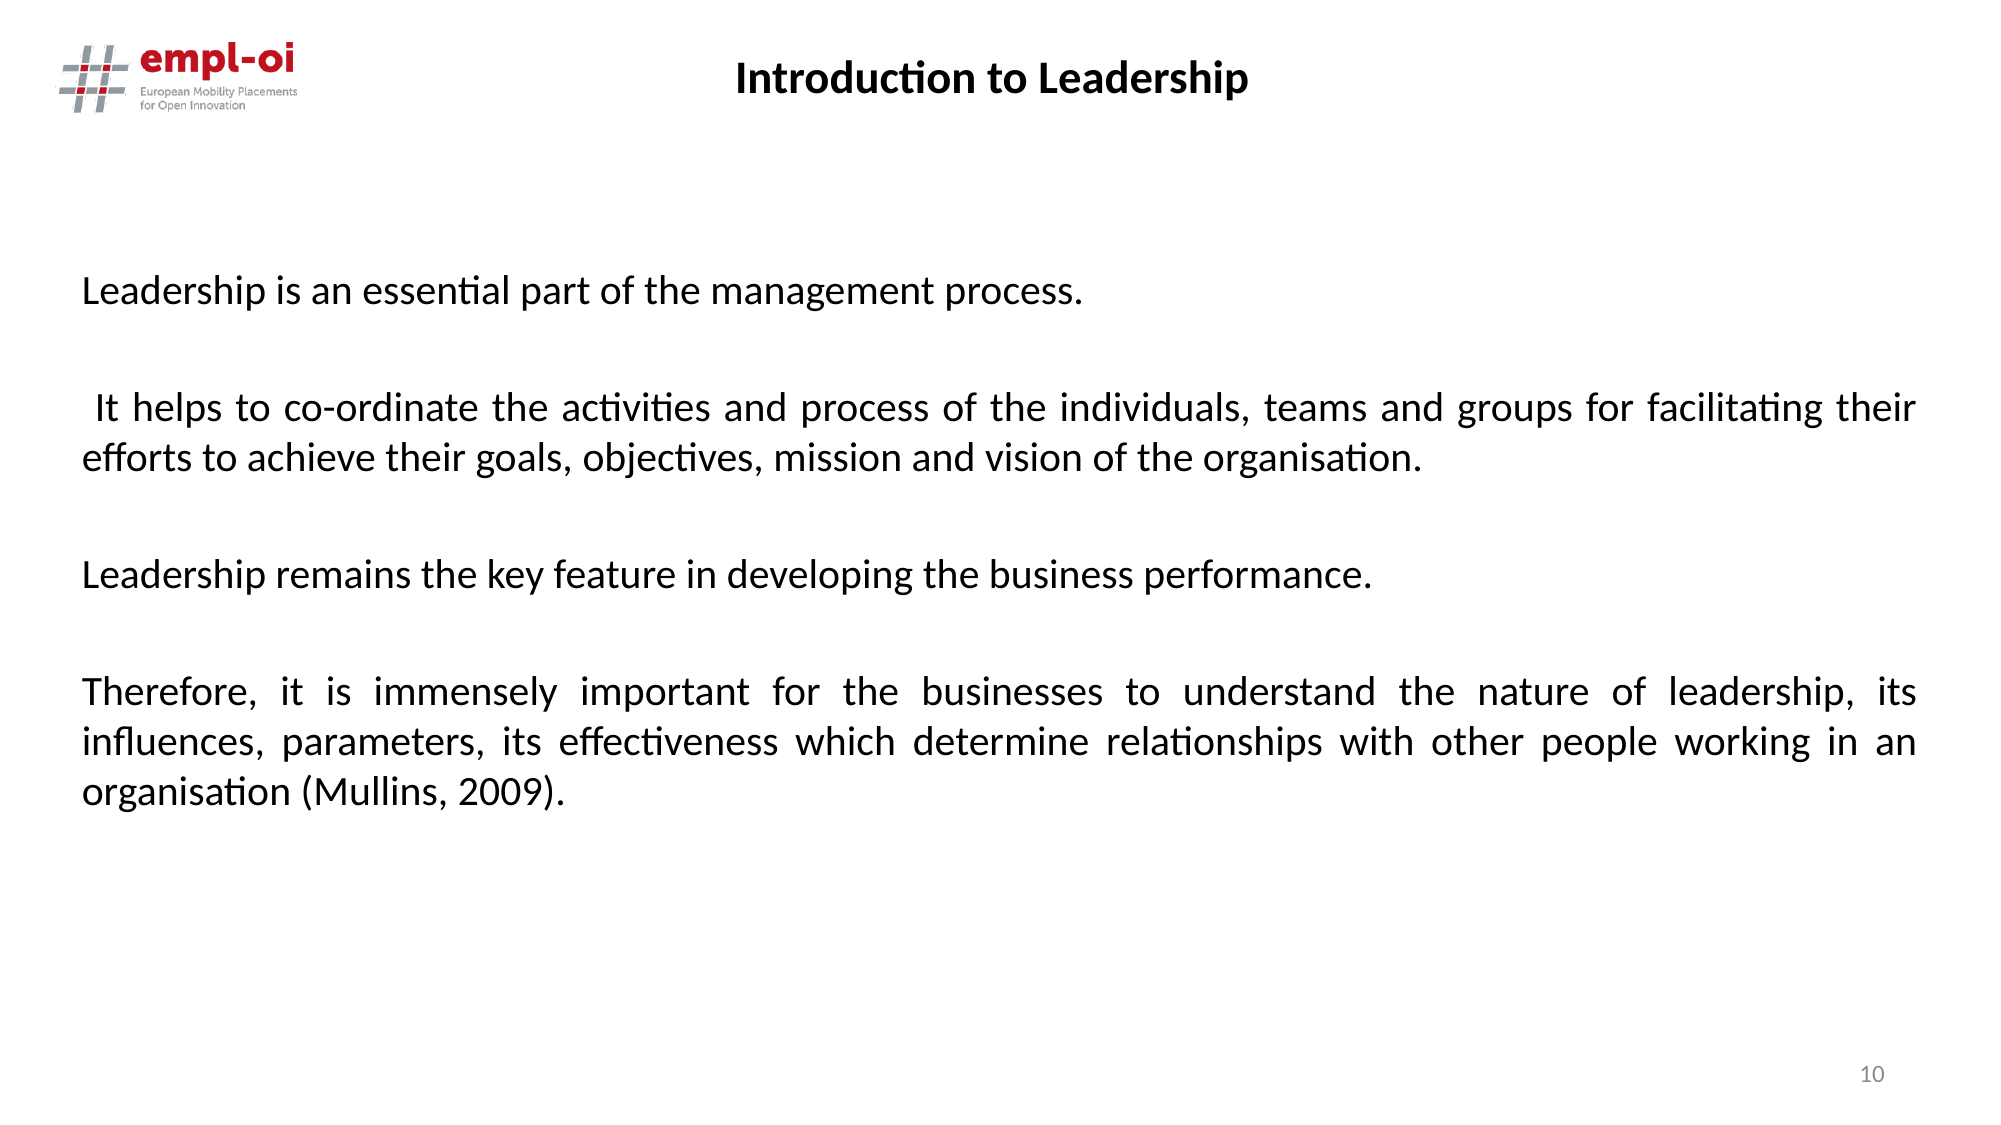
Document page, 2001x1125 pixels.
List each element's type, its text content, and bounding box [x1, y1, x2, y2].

list Leadership is an essential part of the management process. It helps to co-ordinate the activities and process of the individuals, teams and groups for facilitating their efforts to achieve their goals, objectives, mission and vision of the organisation. Leadership remains the key feature in developing the business performance. Therefore, it is immensely important for the businesses to understand the nature of leadership, its influences, parameters, its effectiveness which determine relationships with other people working in an organisation (Mullins, 2009). [66, 255, 1934, 1025]
slide_number 10 [1433, 1042, 1900, 1103]
picture [52, 42, 297, 114]
title Introduction to Leadership [220, 39, 1775, 167]
